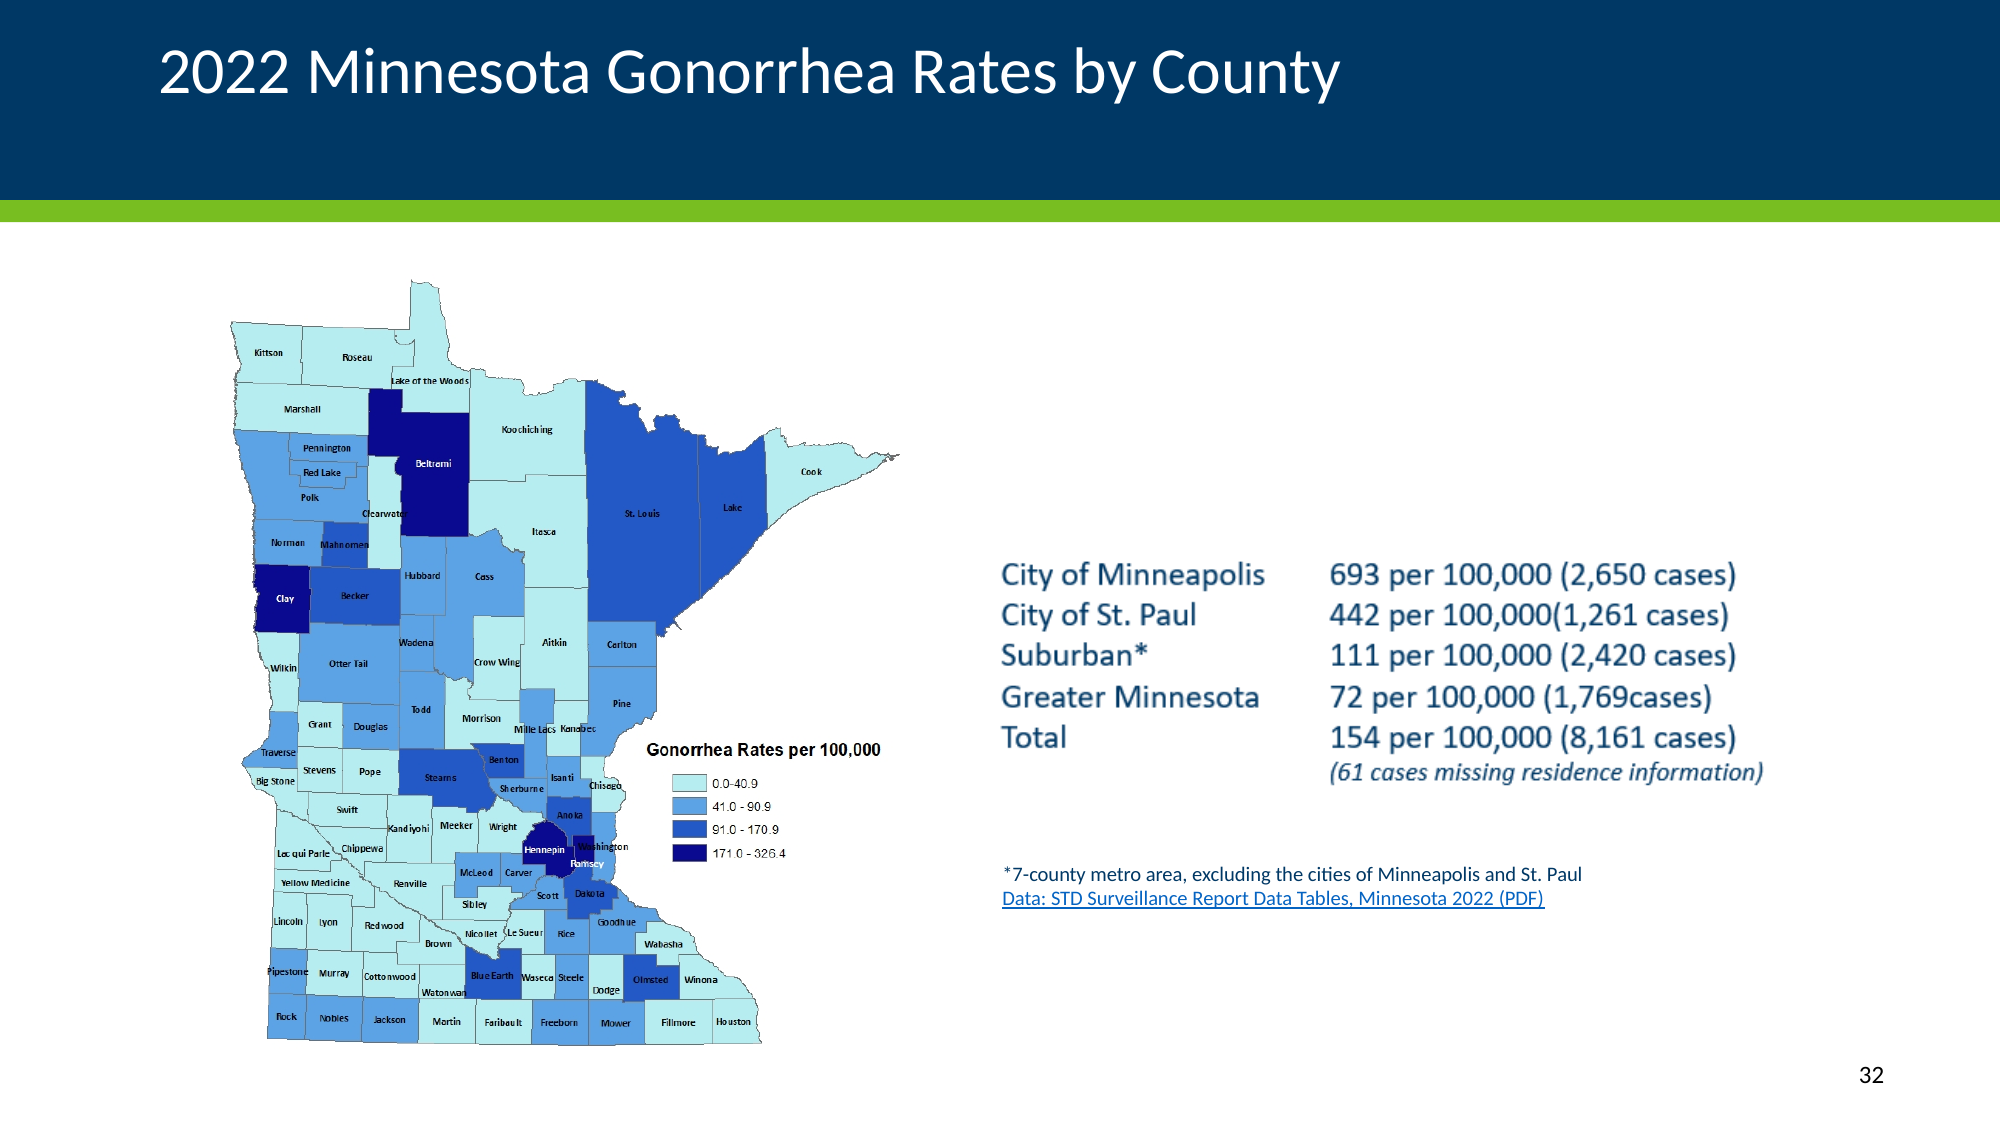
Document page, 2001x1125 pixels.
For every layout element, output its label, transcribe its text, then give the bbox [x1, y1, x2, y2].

slide_number 32 [1670, 1043, 1900, 1104]
picture [211, 263, 911, 1090]
picture [999, 548, 1768, 790]
text_box *7-county metro area, excluding the cities of Minneapolis and St. Paul Data: STD Surveillance Report Data Tables, Minnesota 2022 (PDF) [987, 853, 1860, 918]
title 2022 Minnesota Gonorrhea Rates by County [143, 6, 1624, 139]
